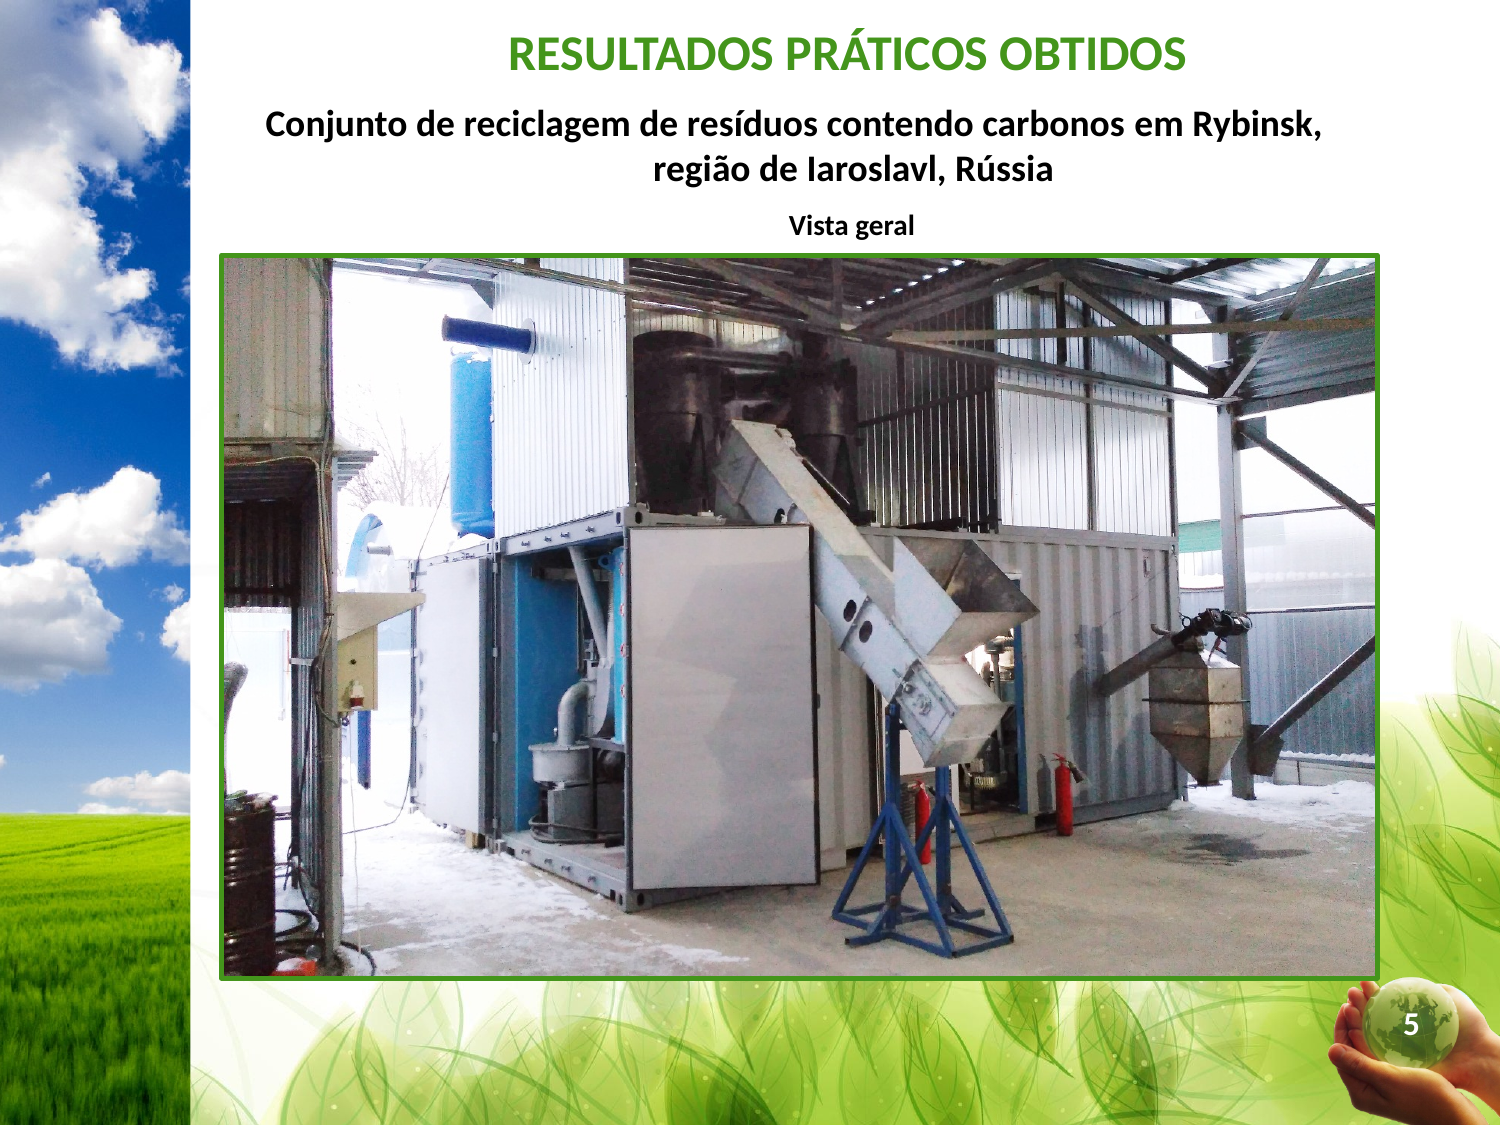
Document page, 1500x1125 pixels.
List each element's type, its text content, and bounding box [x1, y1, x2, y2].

picture [0, 0, 1500, 1125]
title Conjunto de reciclagem de resíduos contendo carbonos em Rybinsk, região de Iaroslavl, Rússia [207, 102, 1500, 187]
text_box RESULTADOS PRÁTICOS OBTIDOS [207, 0, 1500, 102]
text_box Vista geral [269, 199, 1441, 249]
